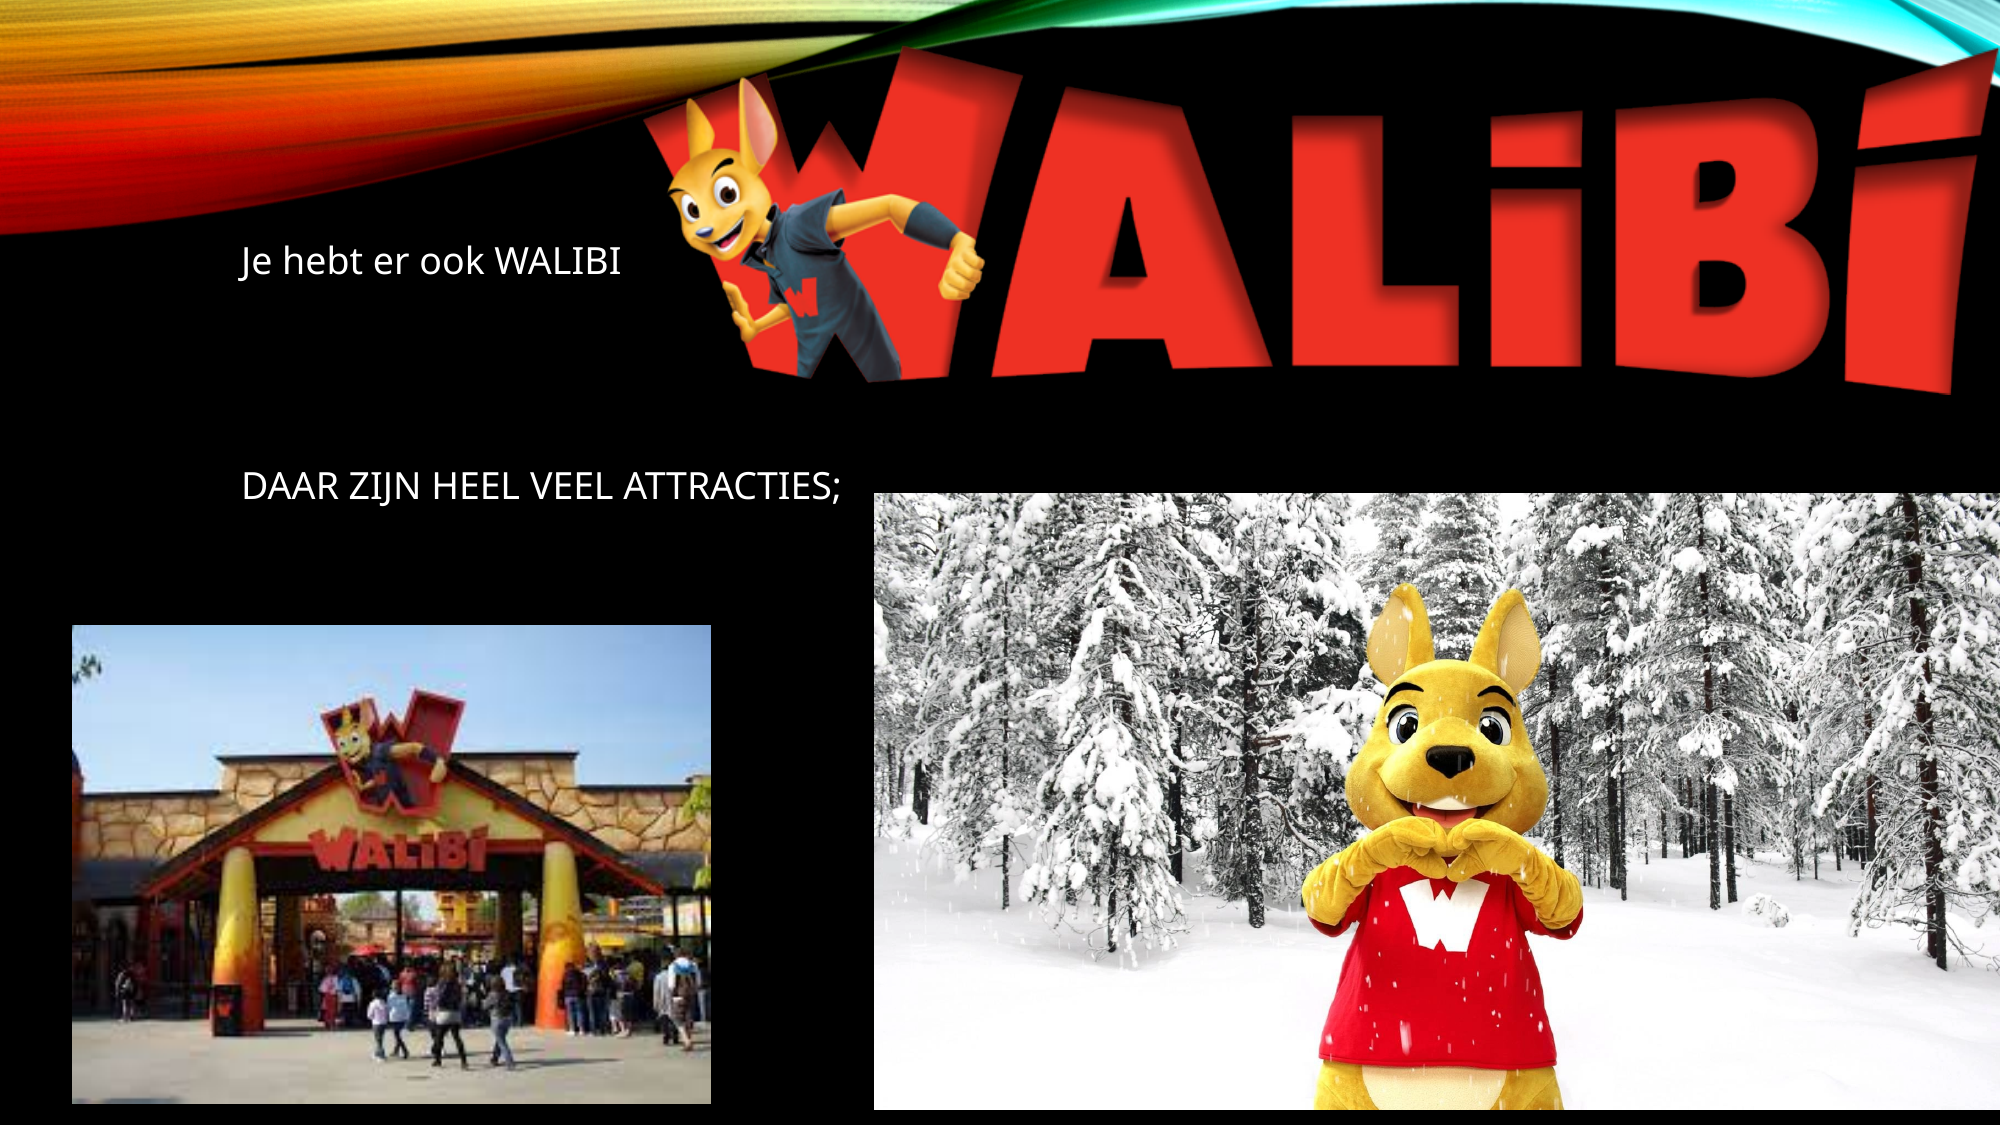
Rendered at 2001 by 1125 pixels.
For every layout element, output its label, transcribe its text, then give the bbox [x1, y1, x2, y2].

picture [71, 625, 711, 1105]
picture [874, 493, 2000, 1110]
picture [0, 0, 2000, 396]
text_box Je hebt er ook WALIBI DAAR ZIJN HEEL VEEL ATTRACTIES; [226, 229, 1499, 514]
